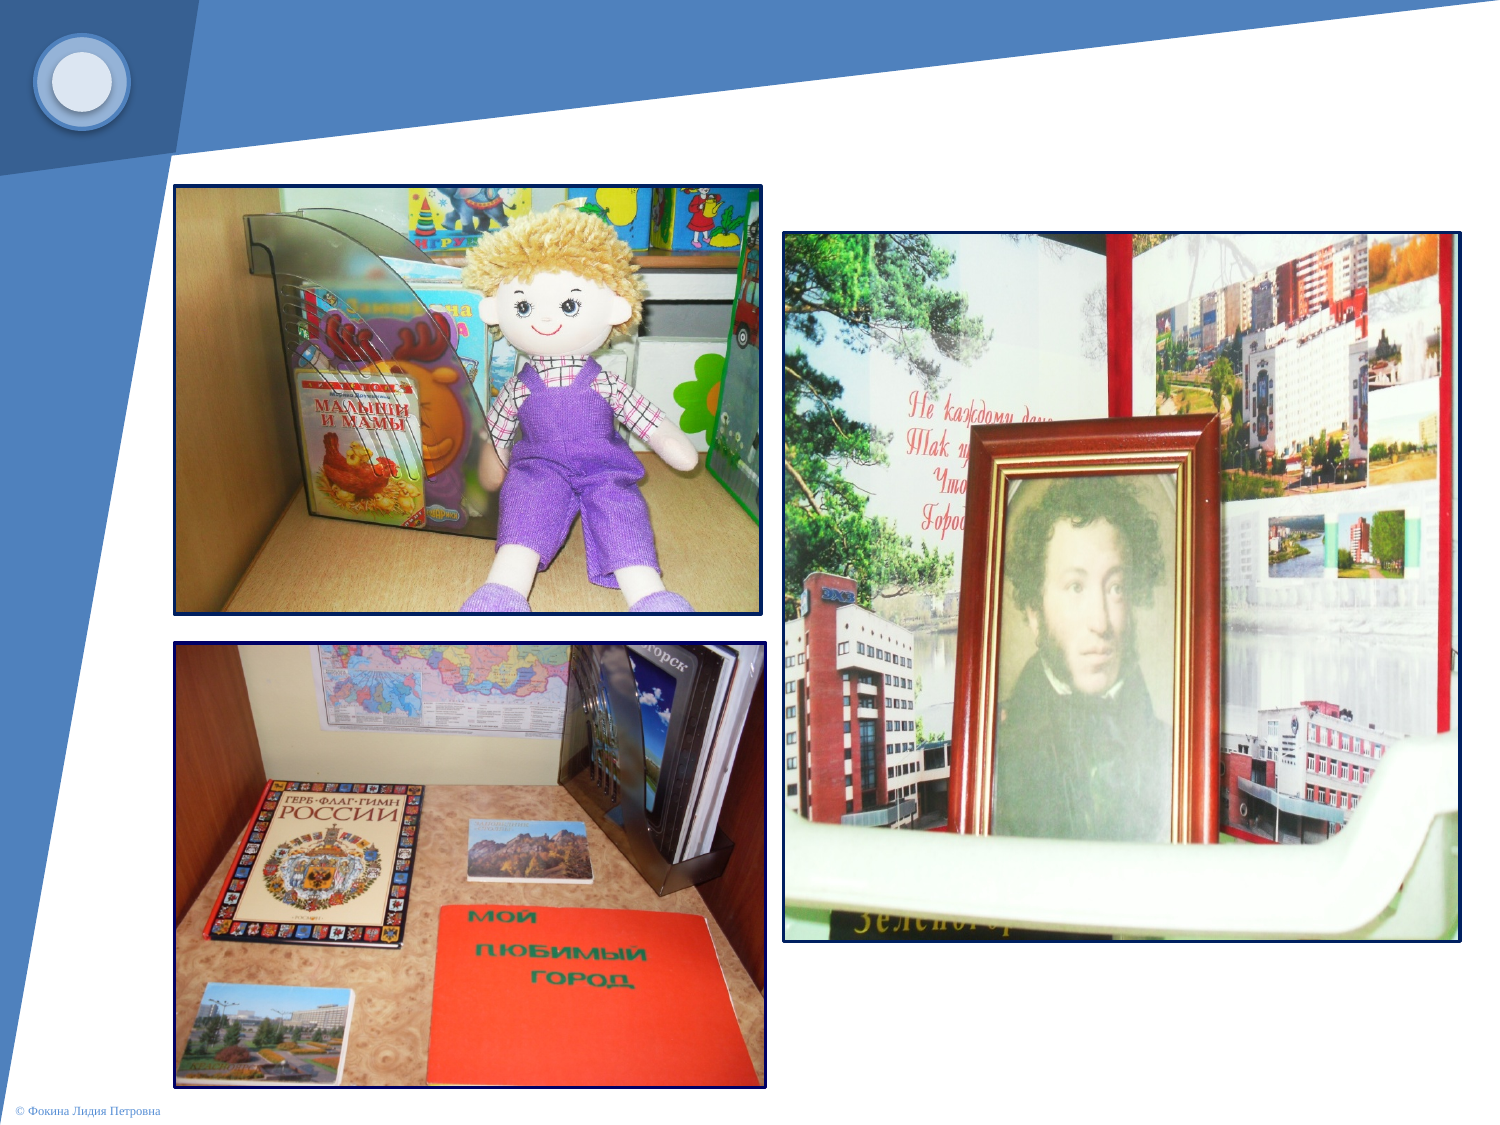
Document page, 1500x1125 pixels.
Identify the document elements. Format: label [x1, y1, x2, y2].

picture [175, 187, 760, 613]
picture [784, 234, 1459, 941]
picture [175, 644, 765, 1087]
